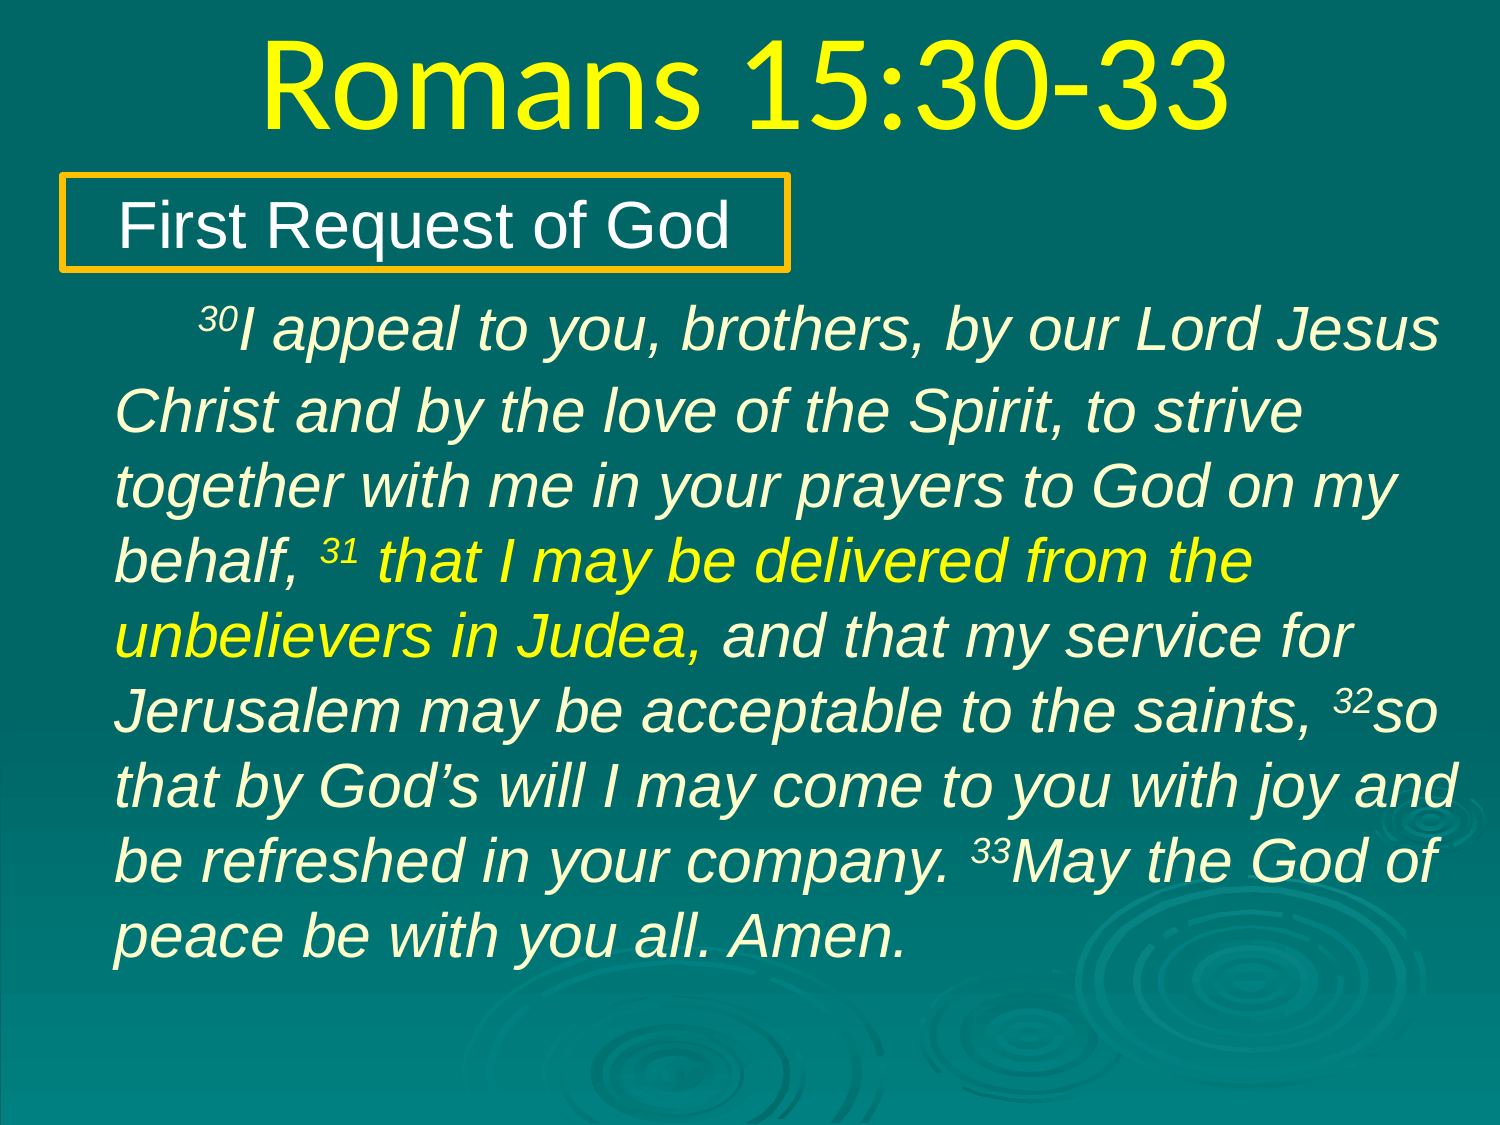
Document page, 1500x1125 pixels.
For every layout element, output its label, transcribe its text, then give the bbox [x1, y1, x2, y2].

title Romans 15:30-33 [37, 0, 1455, 151]
text_box First Request of God [62, 174, 788, 270]
text_box 30I appeal to you, brothers, by our Lord Jesus Christ and by the love of the Spirit, to strive together with me in your prayers to God on my behalf, 31 that I may be delivered from the unbelievers in Judea, and that my service for Jerusalem may be acceptable to the saints, 32so that by God’s will I may come to you with joy and be refreshed in your company. 33May the God of peace be with you all. Amen. [99, 242, 1475, 1125]
